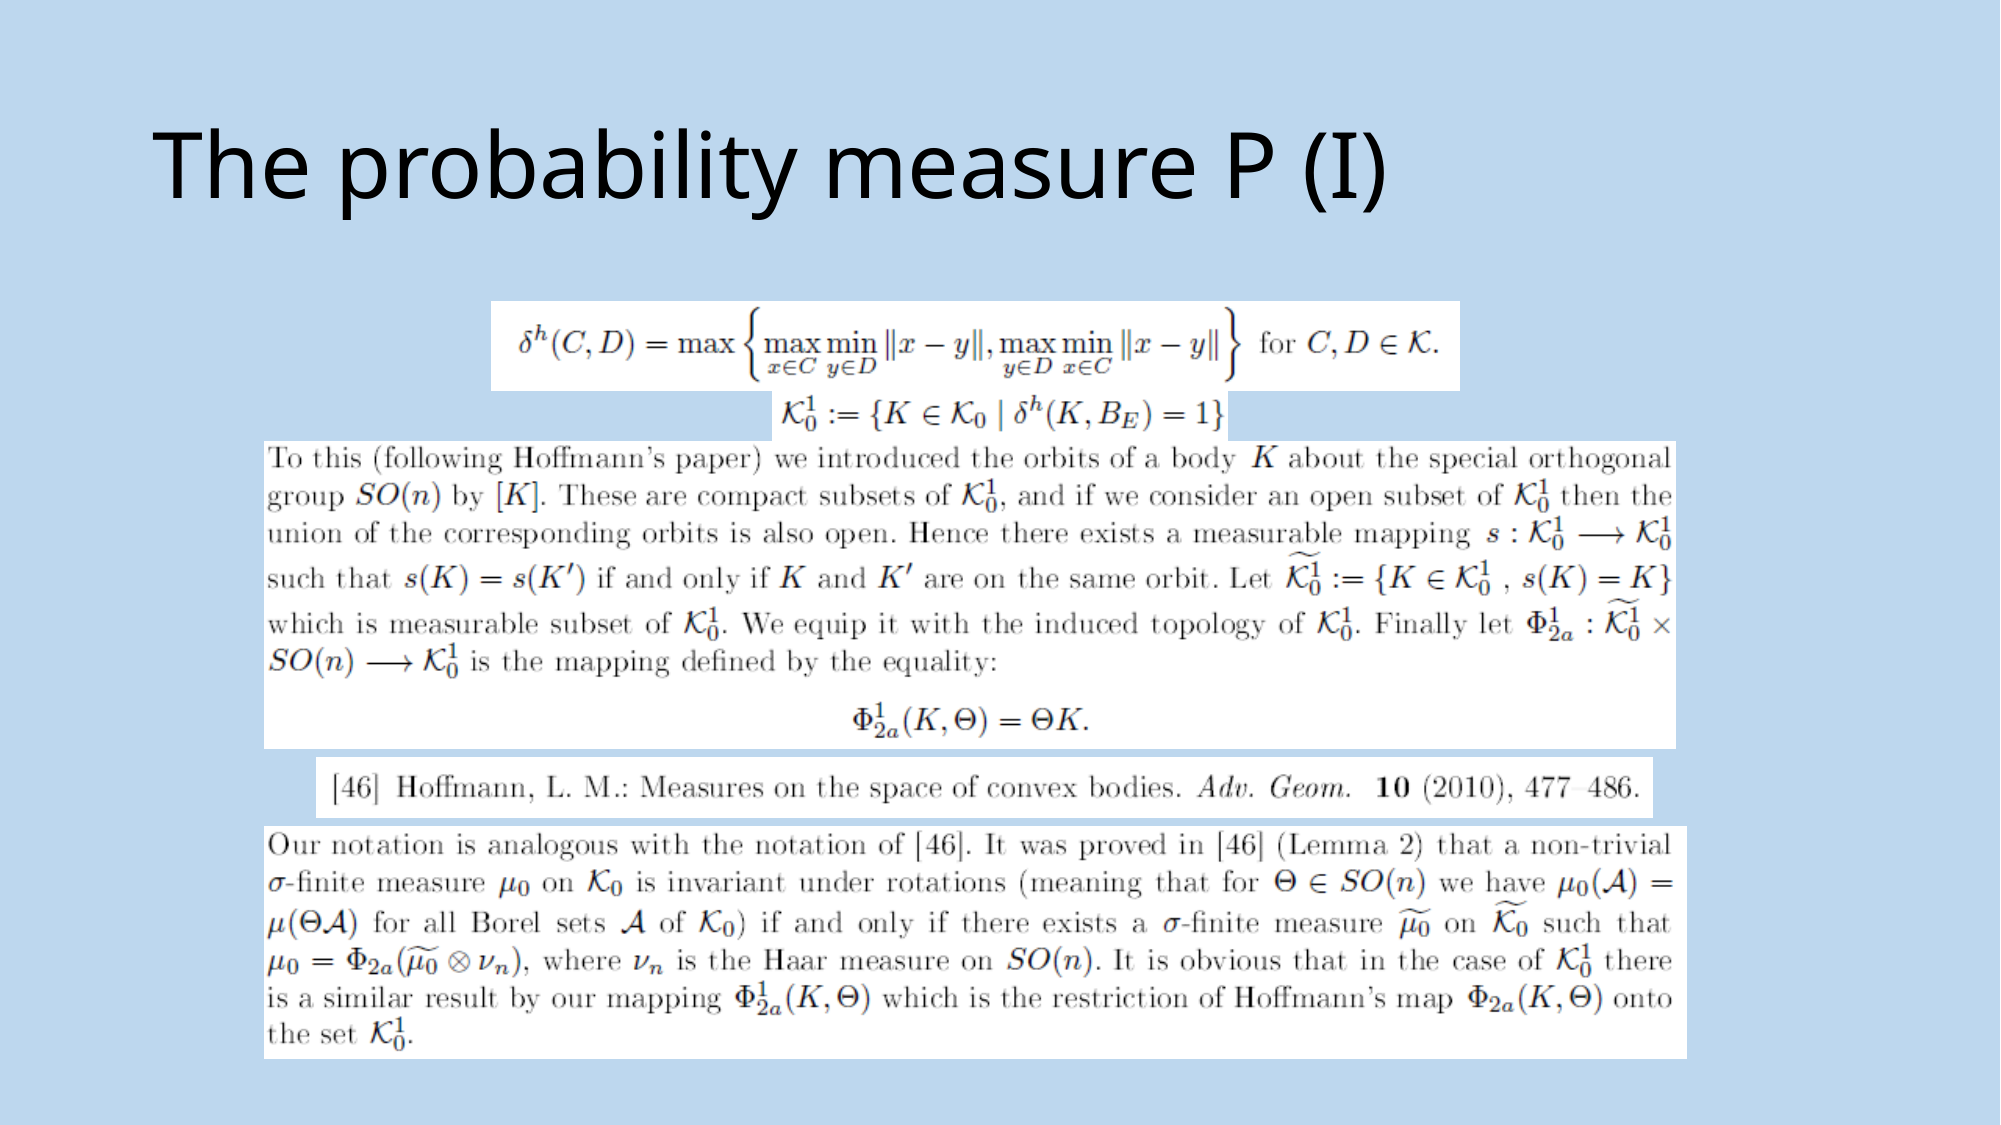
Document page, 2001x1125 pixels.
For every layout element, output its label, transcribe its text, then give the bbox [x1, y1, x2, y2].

picture [264, 389, 1676, 749]
picture [316, 757, 1653, 818]
title The probability measure P (I) [137, 59, 1863, 278]
picture [264, 826, 1687, 1059]
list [491, 301, 1460, 391]
